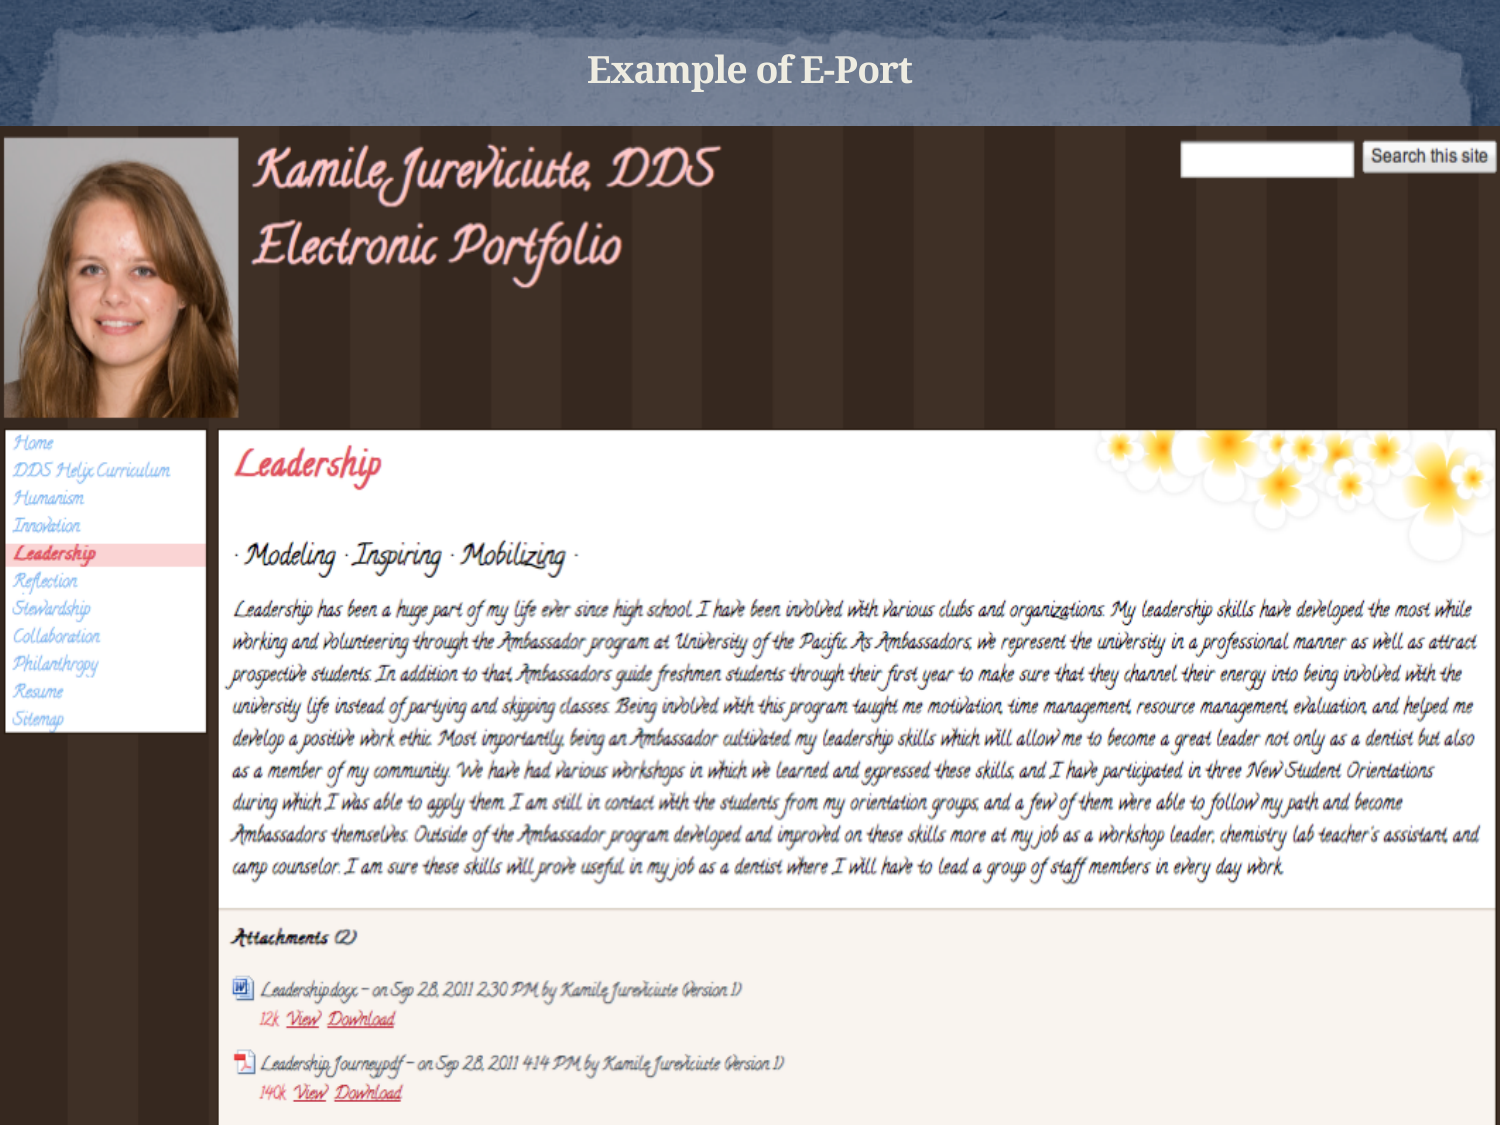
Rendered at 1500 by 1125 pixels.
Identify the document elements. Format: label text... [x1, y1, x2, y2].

title Example of E-Port [0, 17, 1500, 99]
picture [0, 126, 1500, 1125]
